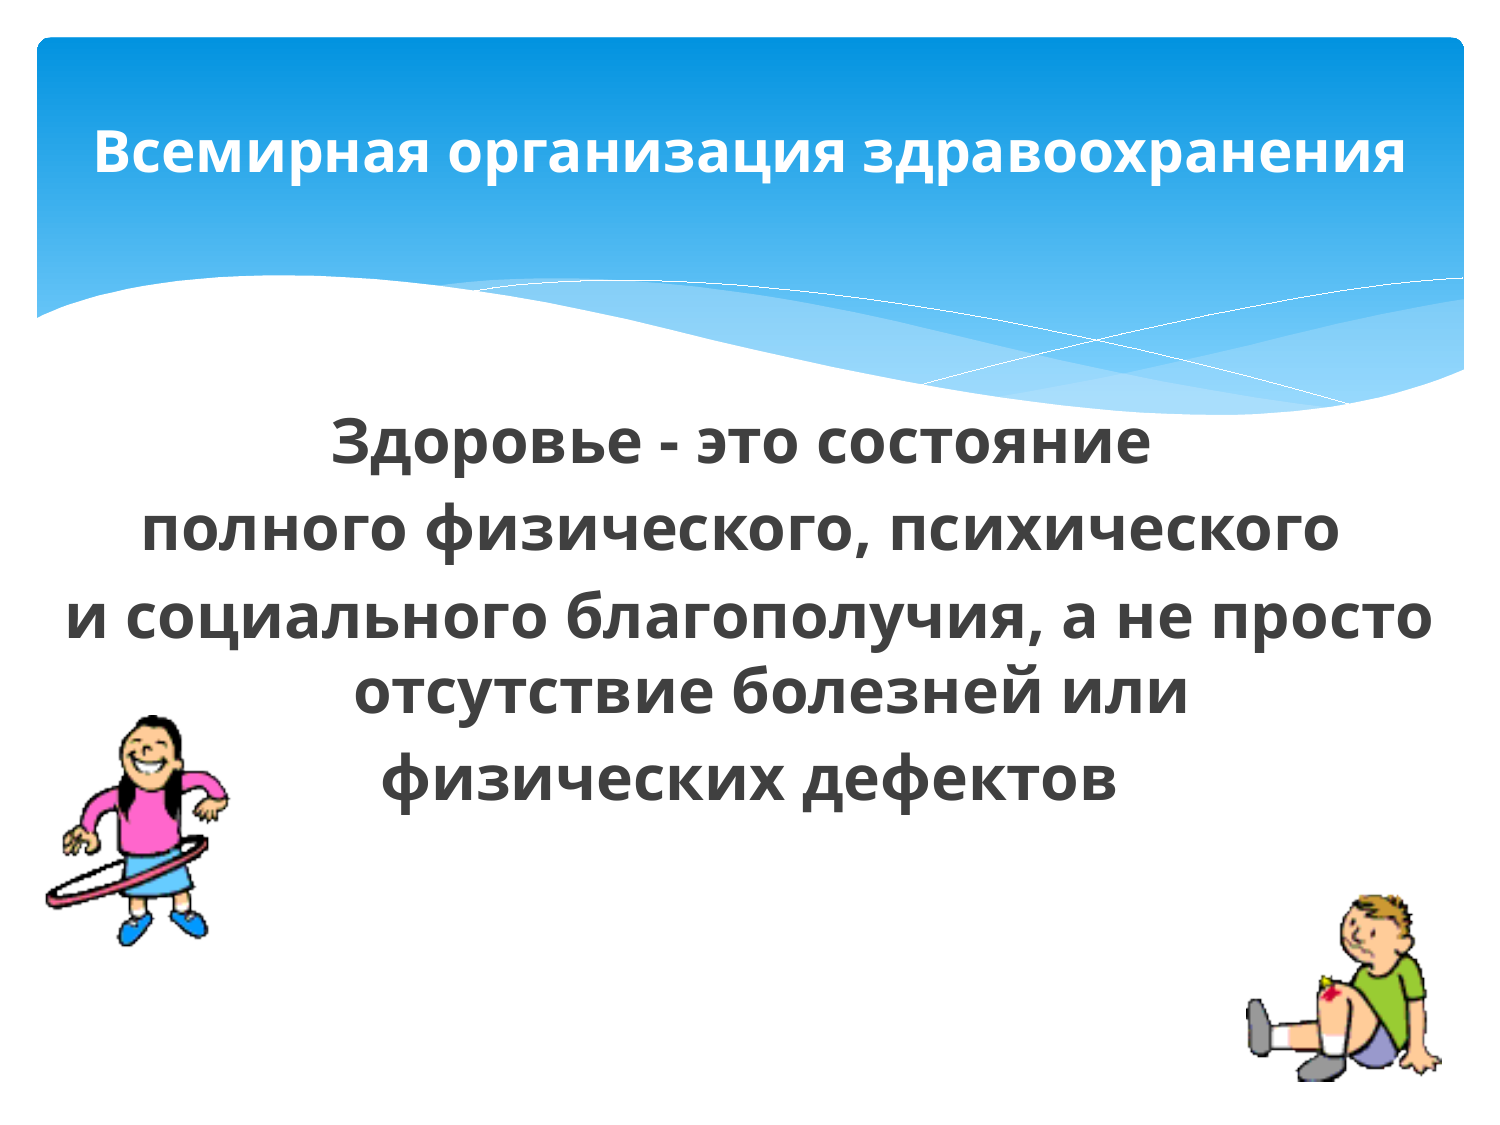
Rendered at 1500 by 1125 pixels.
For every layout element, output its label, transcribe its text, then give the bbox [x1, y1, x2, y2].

title Всемирная организация здравоохранения [0, 42, 1500, 256]
picture [1245, 869, 1442, 1082]
picture [29, 715, 290, 950]
list Здоровье - это состояние полного физического, психического и социального благополучия, а не просто отсутствие болезней или физических дефектов [0, 290, 1500, 1035]
